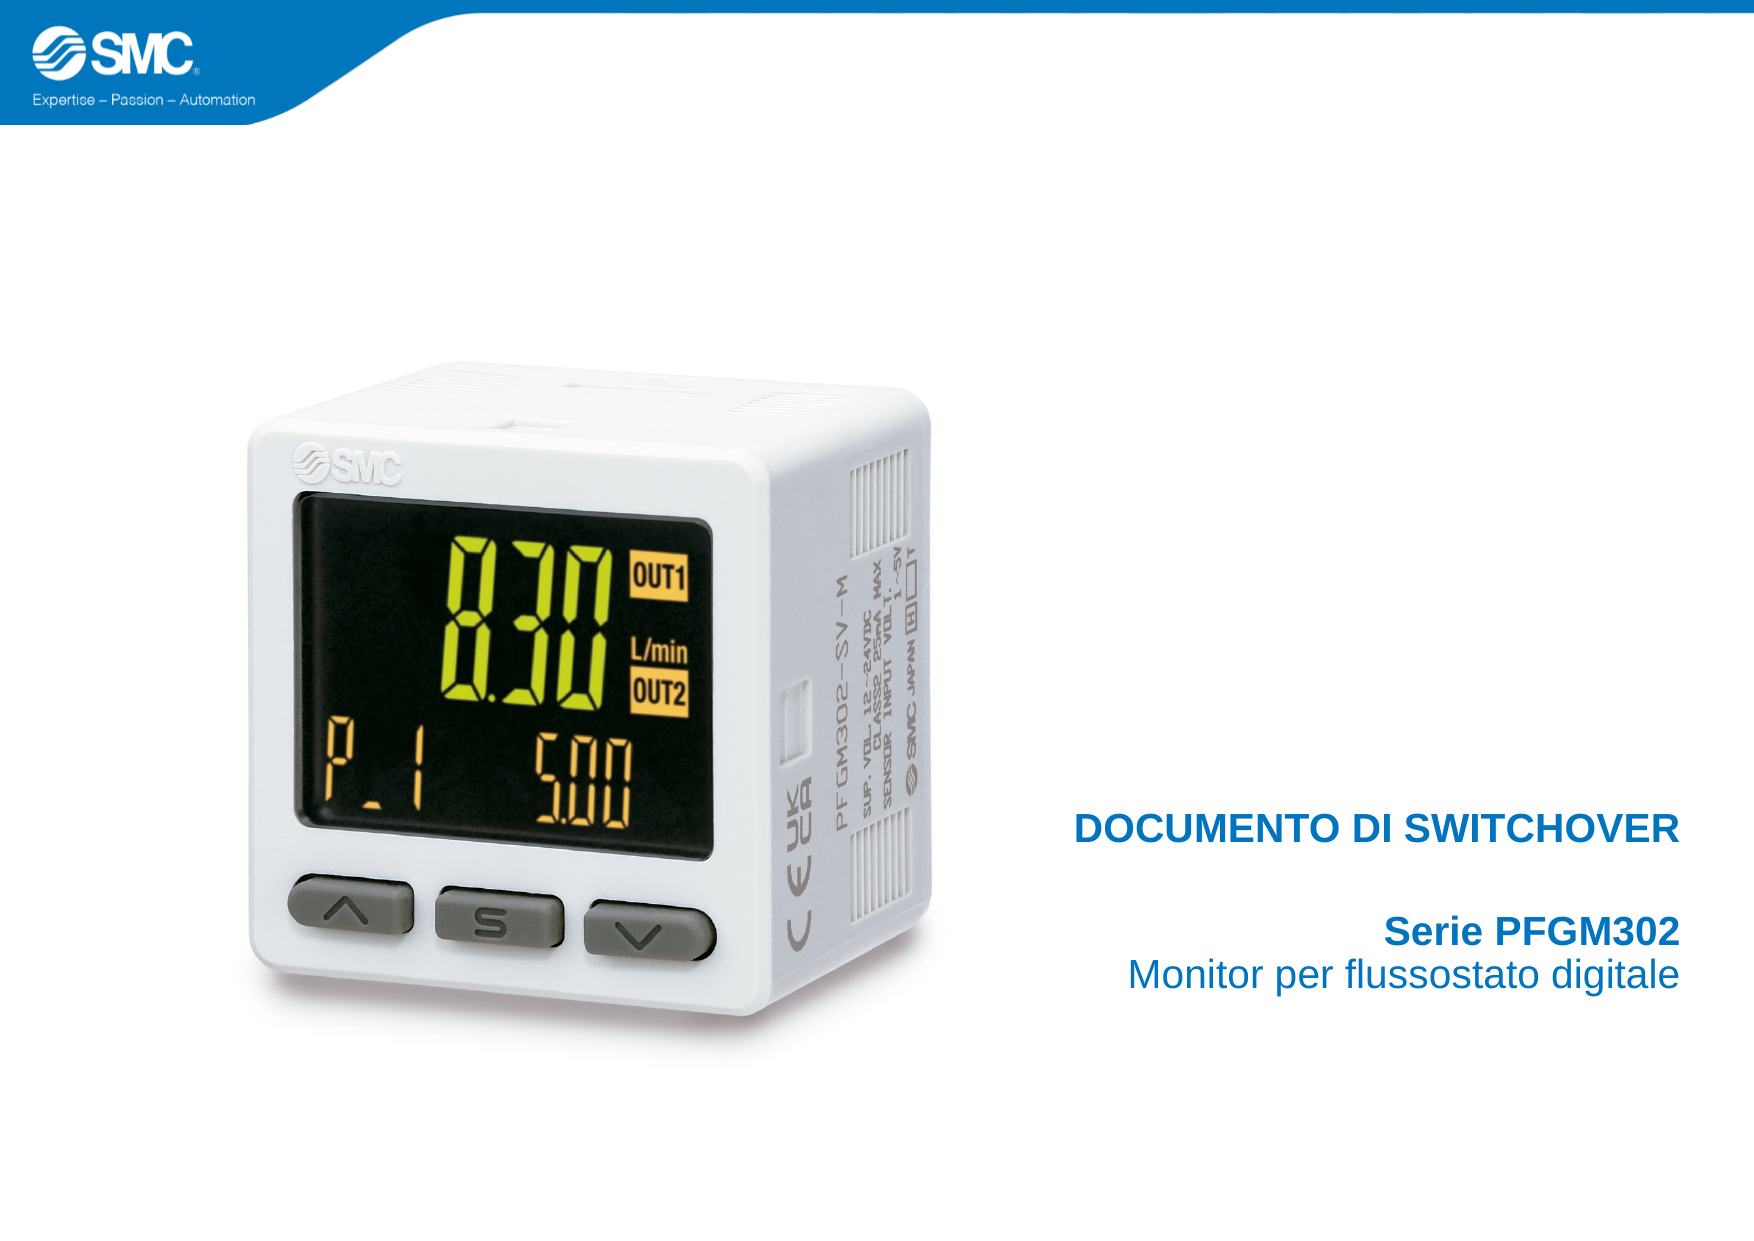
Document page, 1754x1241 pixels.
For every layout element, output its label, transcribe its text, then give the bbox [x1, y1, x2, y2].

picture [0, 0, 1754, 125]
title DOCUMENTO DI SWITCHOVER Serie PFGM302 Monitor per flussostato digitale [1005, 728, 1696, 1078]
picture [192, 311, 988, 1077]
